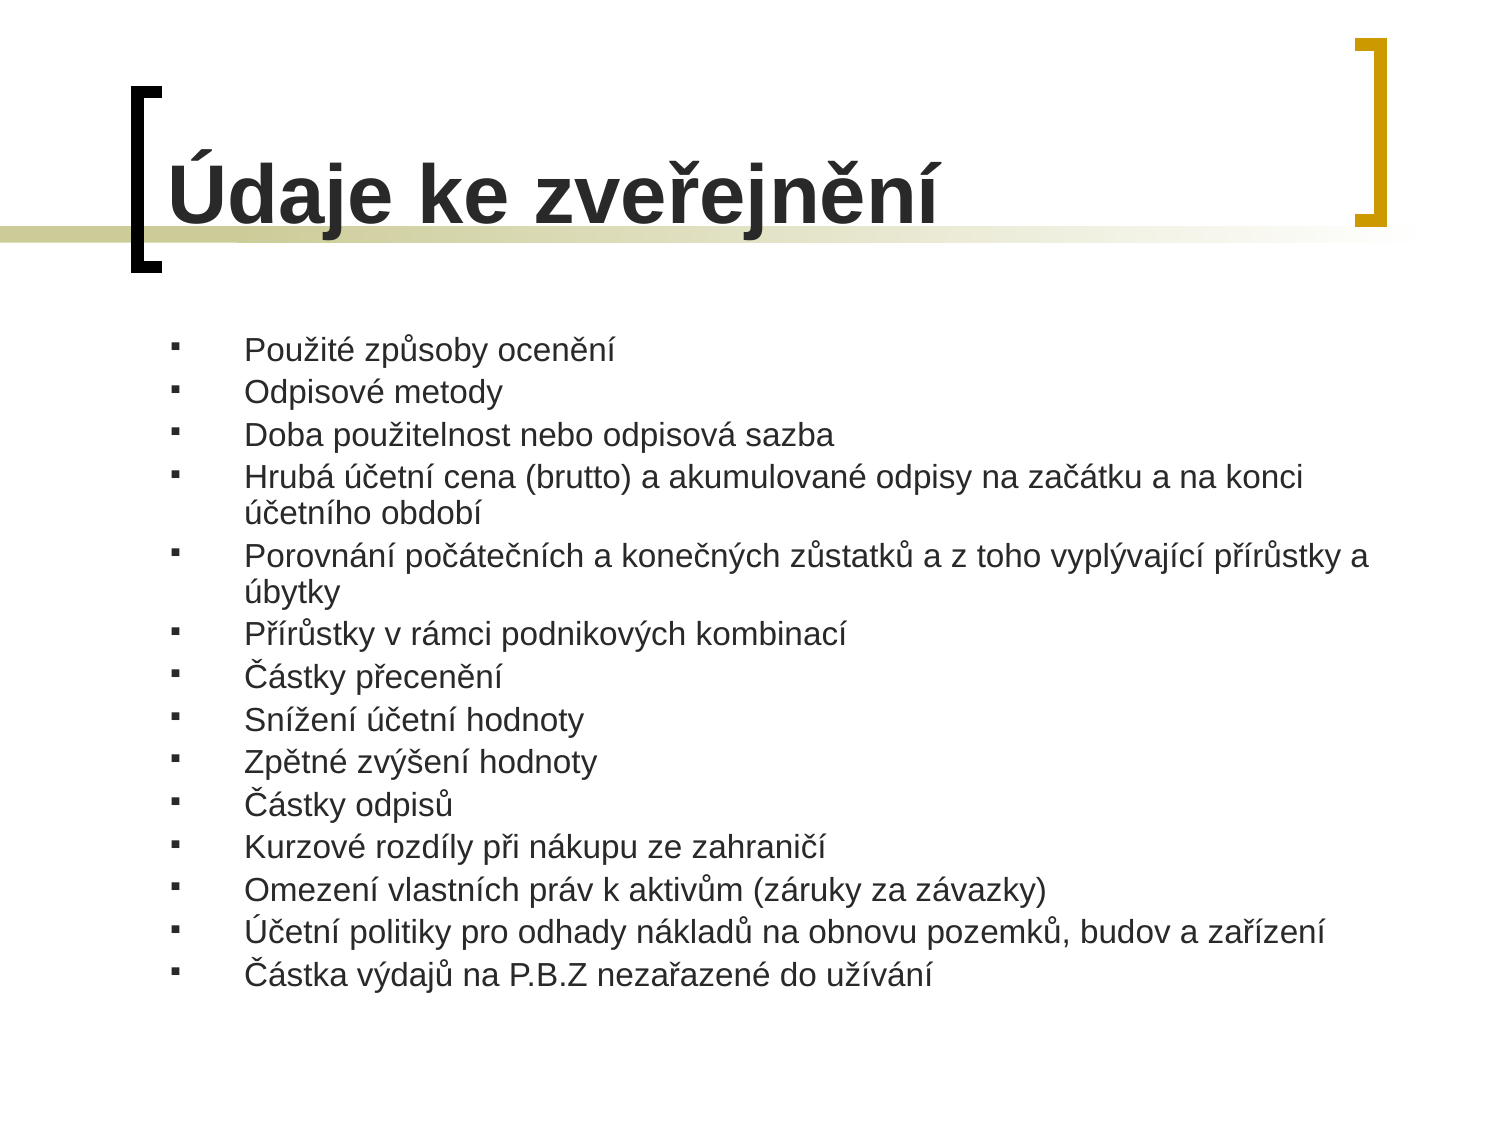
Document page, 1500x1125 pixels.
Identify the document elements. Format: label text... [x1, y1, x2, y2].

list Použité způsoby ocenění Odpisové metody Doba použitelnost nebo odpisová sazba Hrubá účetní cena (brutto) a akumulované odpisy na začátku a na konci účetního období Porovnání počátečních a konečných zůstatků a z toho vyplývající přírůstky a úbytky Přírůstky v rámci podnikových kombinací Částky přecenění Snížení účetní hodnoty Zpětné zvýšení hodnoty Částky odpisů Kurzové rozdíly při nákupu ze zahraničí Omezení vlastních práv k aktivům (záruky za závazky) Účetní politiky pro odhady nákladů na obnovu pozemků, budov a zařízení Částka výdajů na P.B.Z nezařazené do užívání [155, 324, 1413, 1000]
title Údaje ke zveřejnění [152, 15, 1328, 248]
